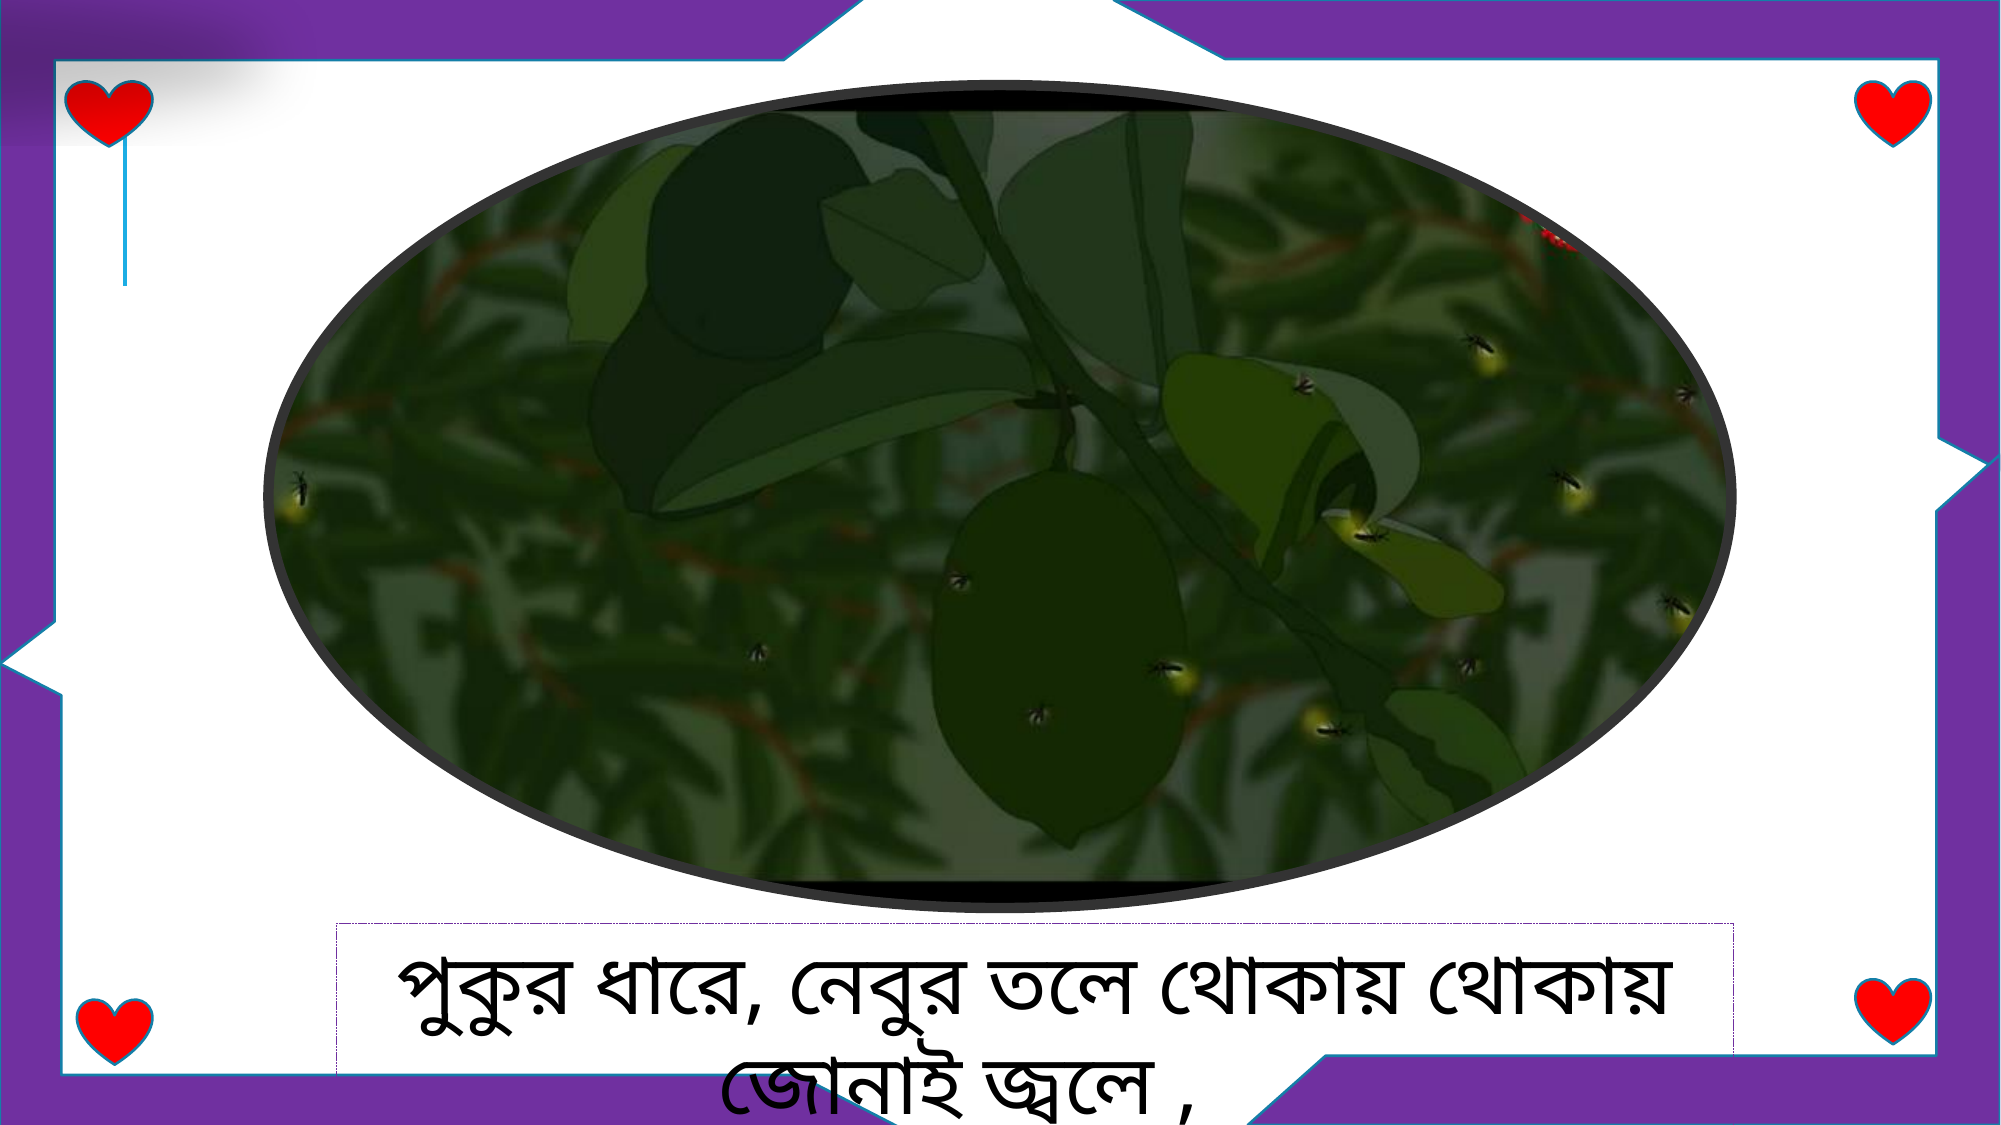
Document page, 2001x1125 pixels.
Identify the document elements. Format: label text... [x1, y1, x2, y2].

text_box পুকুর ধারে, নেবুর তলে থোকায় থোকায় জোনাই জ্বলে , [336, 923, 1734, 1125]
picture [268, 84, 1732, 909]
